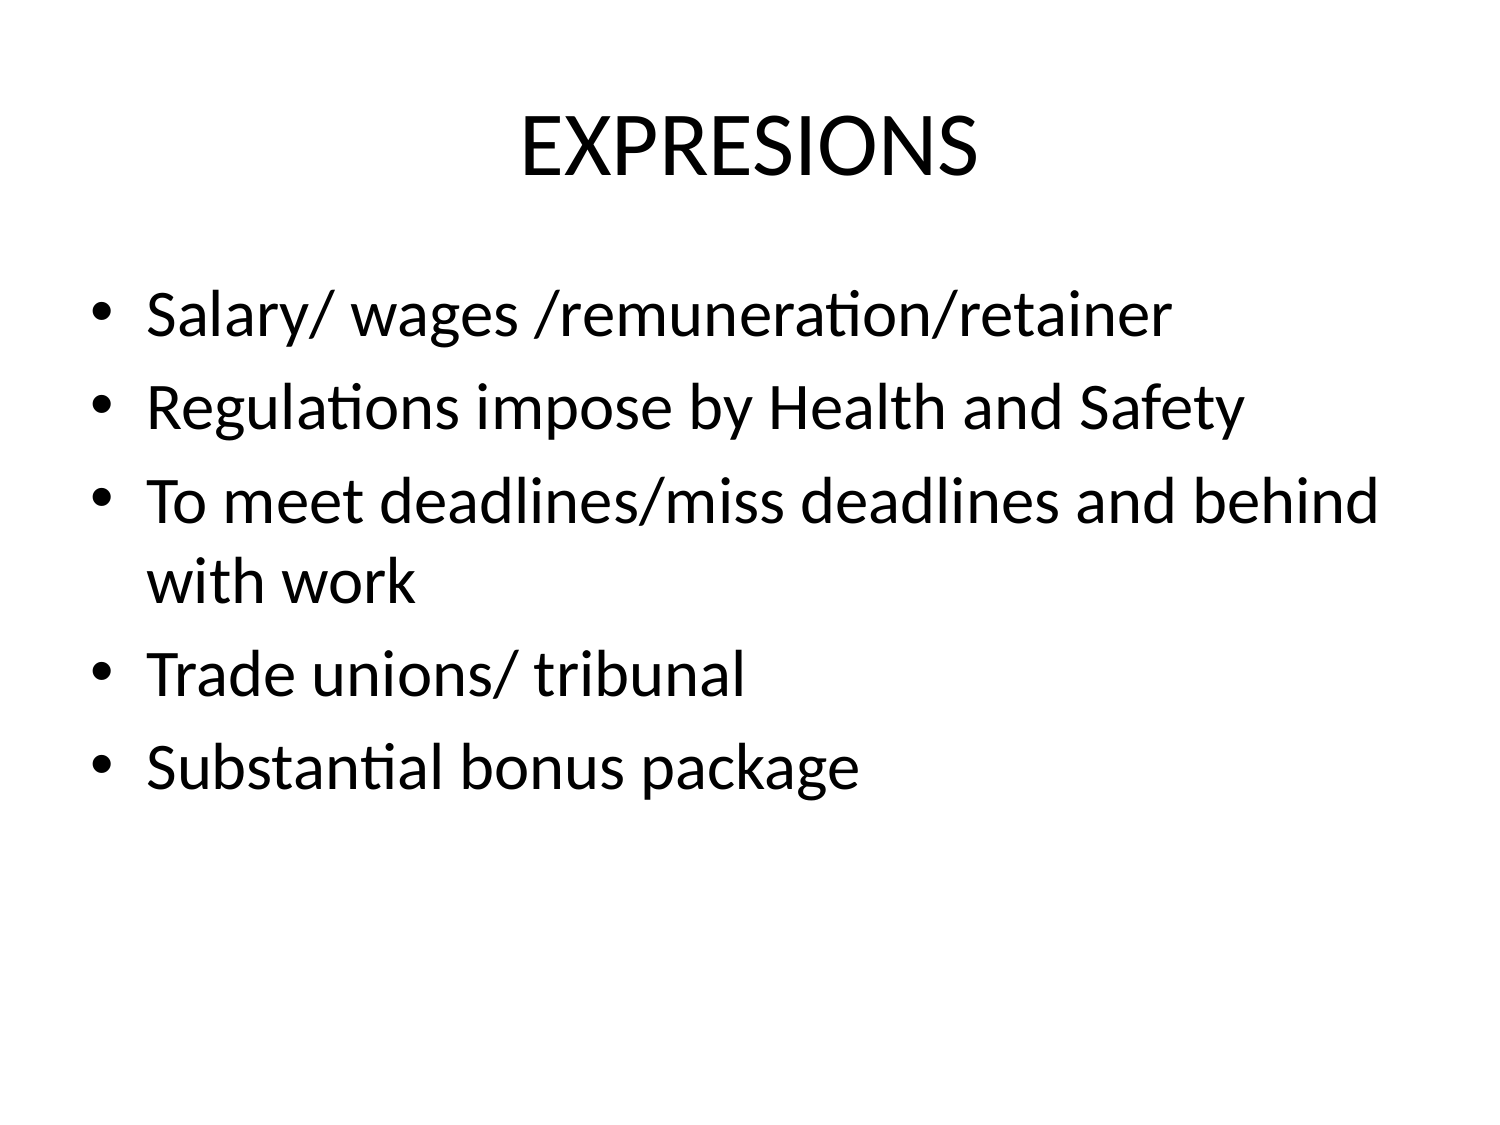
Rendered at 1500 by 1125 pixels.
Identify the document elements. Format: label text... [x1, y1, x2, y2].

title EXPRESIONS [75, 45, 1425, 233]
list Salary/ wages /remuneration/retainer Regulations impose by Health and Safety To meet deadlines/miss deadlines and behind with work Trade unions/ tribunal Substantial bonus package [75, 262, 1425, 1005]
